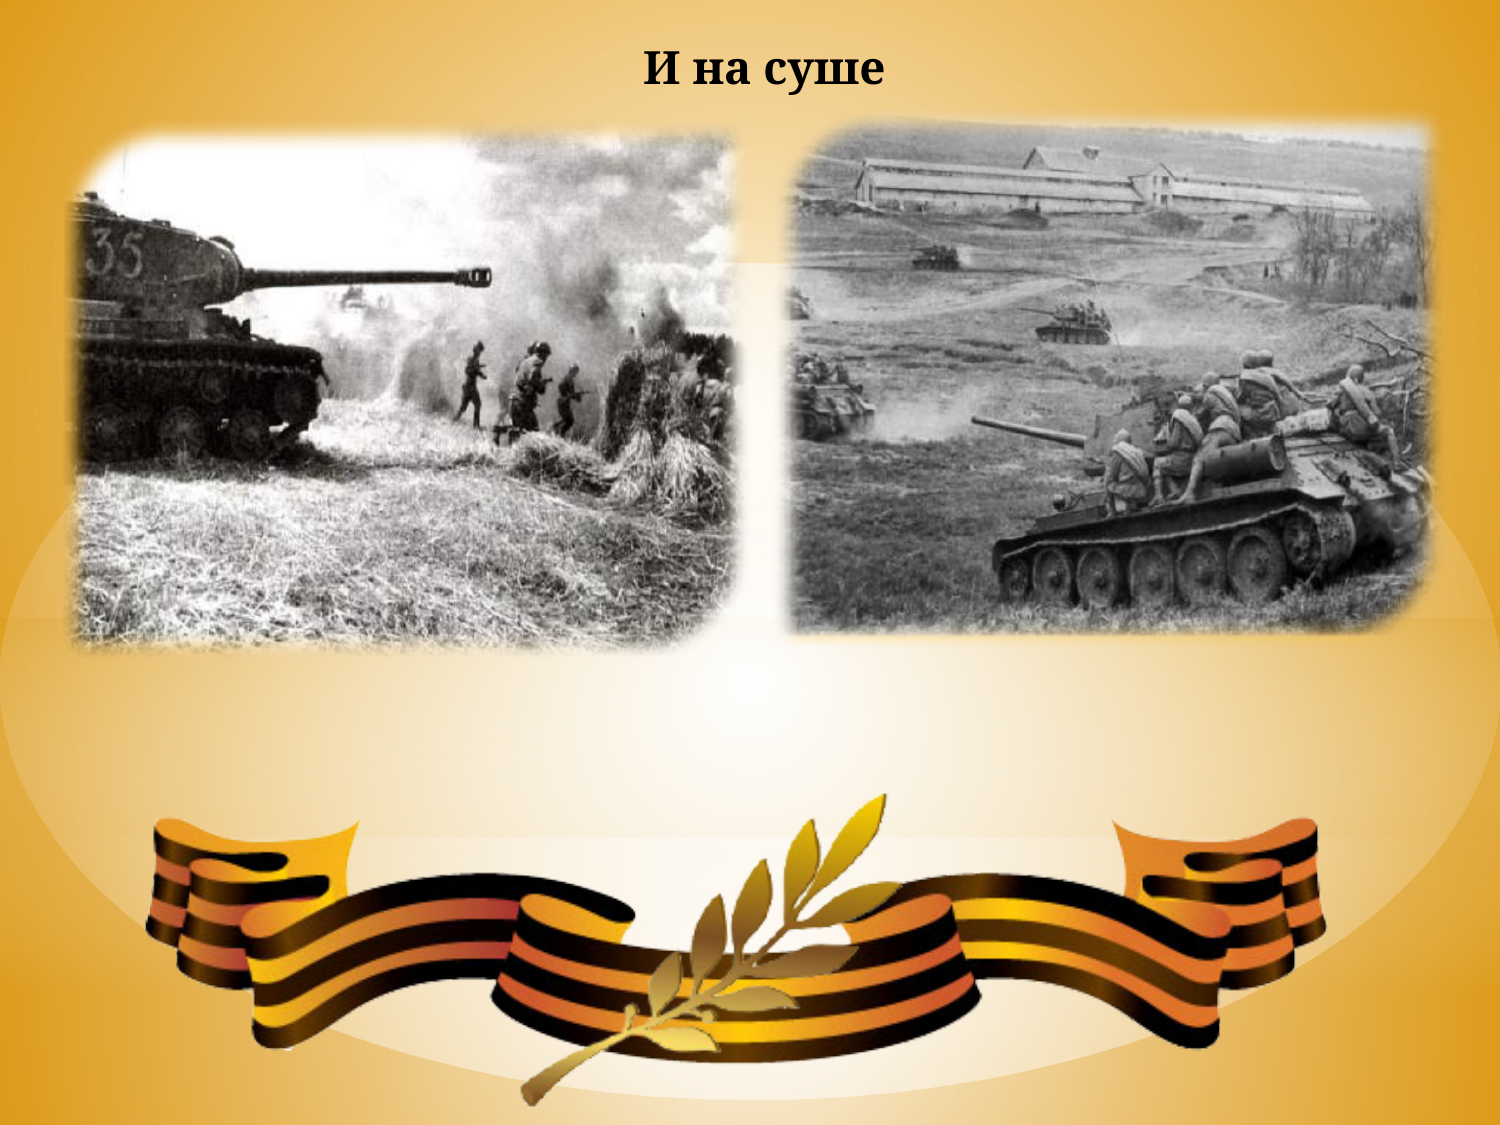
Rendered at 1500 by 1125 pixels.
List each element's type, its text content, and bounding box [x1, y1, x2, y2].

picture [123, 788, 1360, 1121]
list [58, 116, 750, 661]
title И на суше [561, 30, 968, 137]
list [773, 105, 1447, 650]
